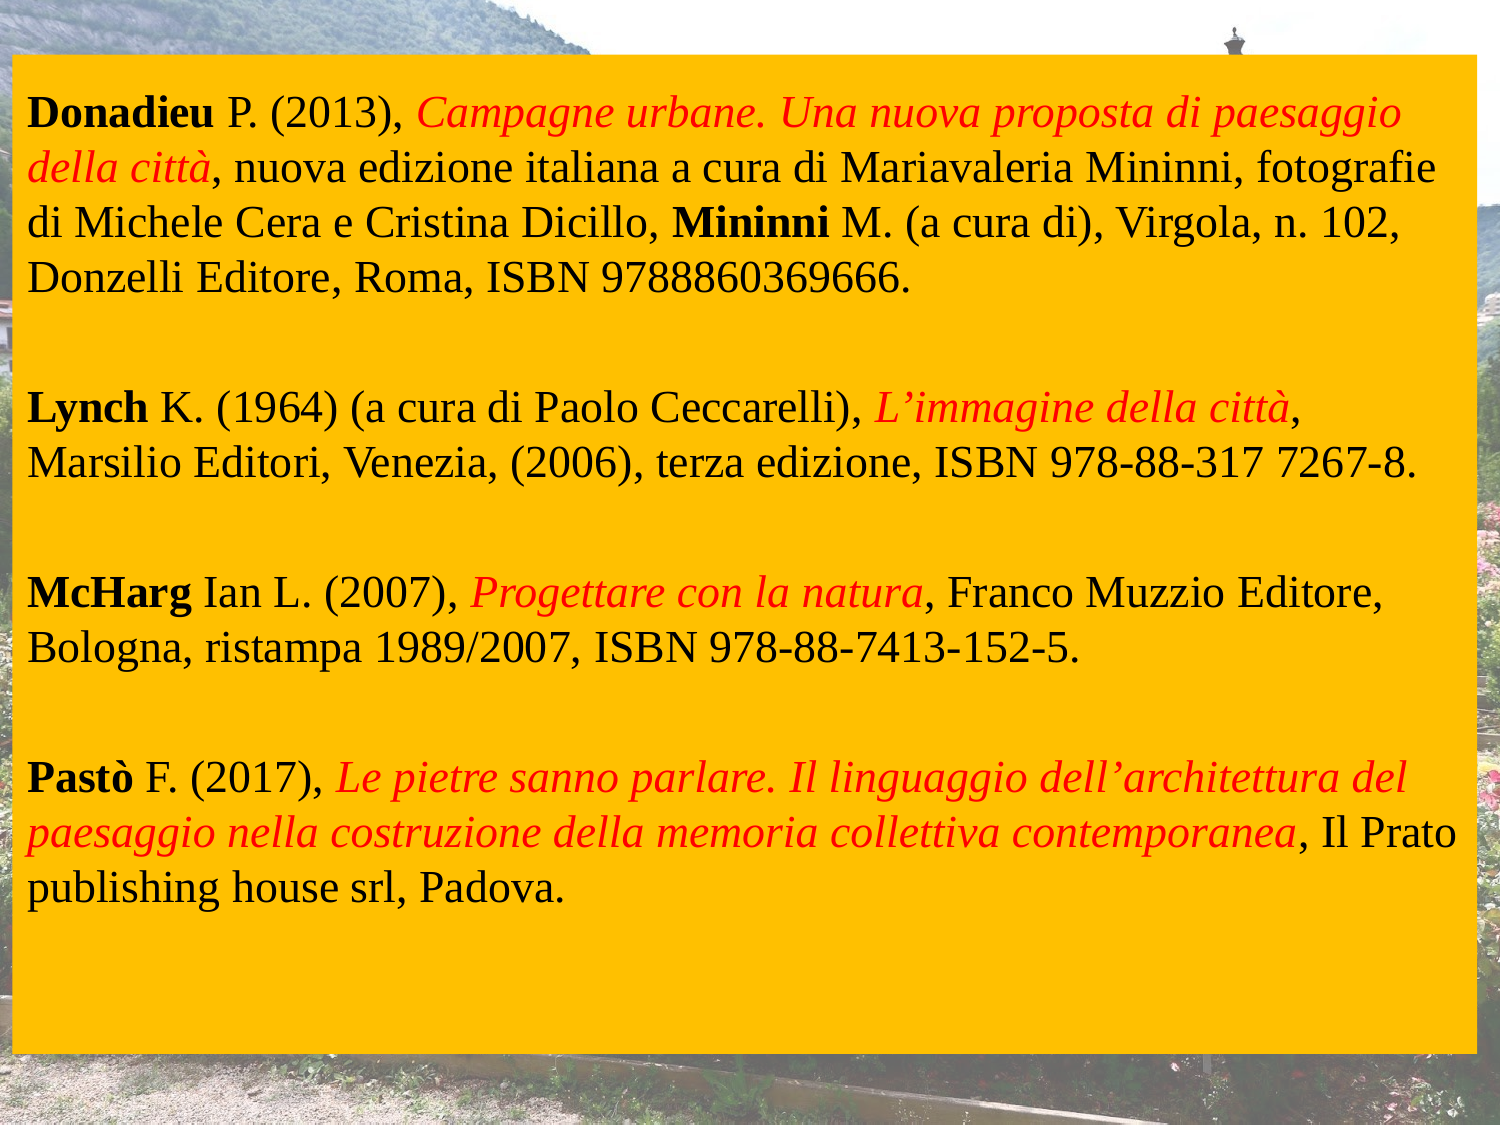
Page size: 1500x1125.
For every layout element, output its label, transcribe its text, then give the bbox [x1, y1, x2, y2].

text_box Donadieu P. (2013), Campagne urbane. Una nuova proposta di paesaggio della città, nuova edizione italiana a cura di Mariavaleria Mininni, fotografie di Michele Cera e Cristina Dicillo, Mininni M. (a cura di), Virgola, n. 102, Donzelli Editore, Roma, ISBN 9788860369666. Lynch K. (1964) (a cura di Paolo Ceccarelli), L’immagine della città, Marsilio Editori, Venezia, (2006), terza edizione, ISBN 978-88-317 7267-8. McHarg Ian L. (2007), Progettare con la natura, Franco Muzzio Editore, Bologna, ristampa 1989/2007, ISBN 978-88-7413-152-5. Pastò F. (2017), Le pietre sanno parlare. Il linguaggio dell’architettura del paesaggio nella costruzione della memoria collettiva contemporanea, Il Prato publishing house srl, Padova. [12, 54, 1478, 1054]
